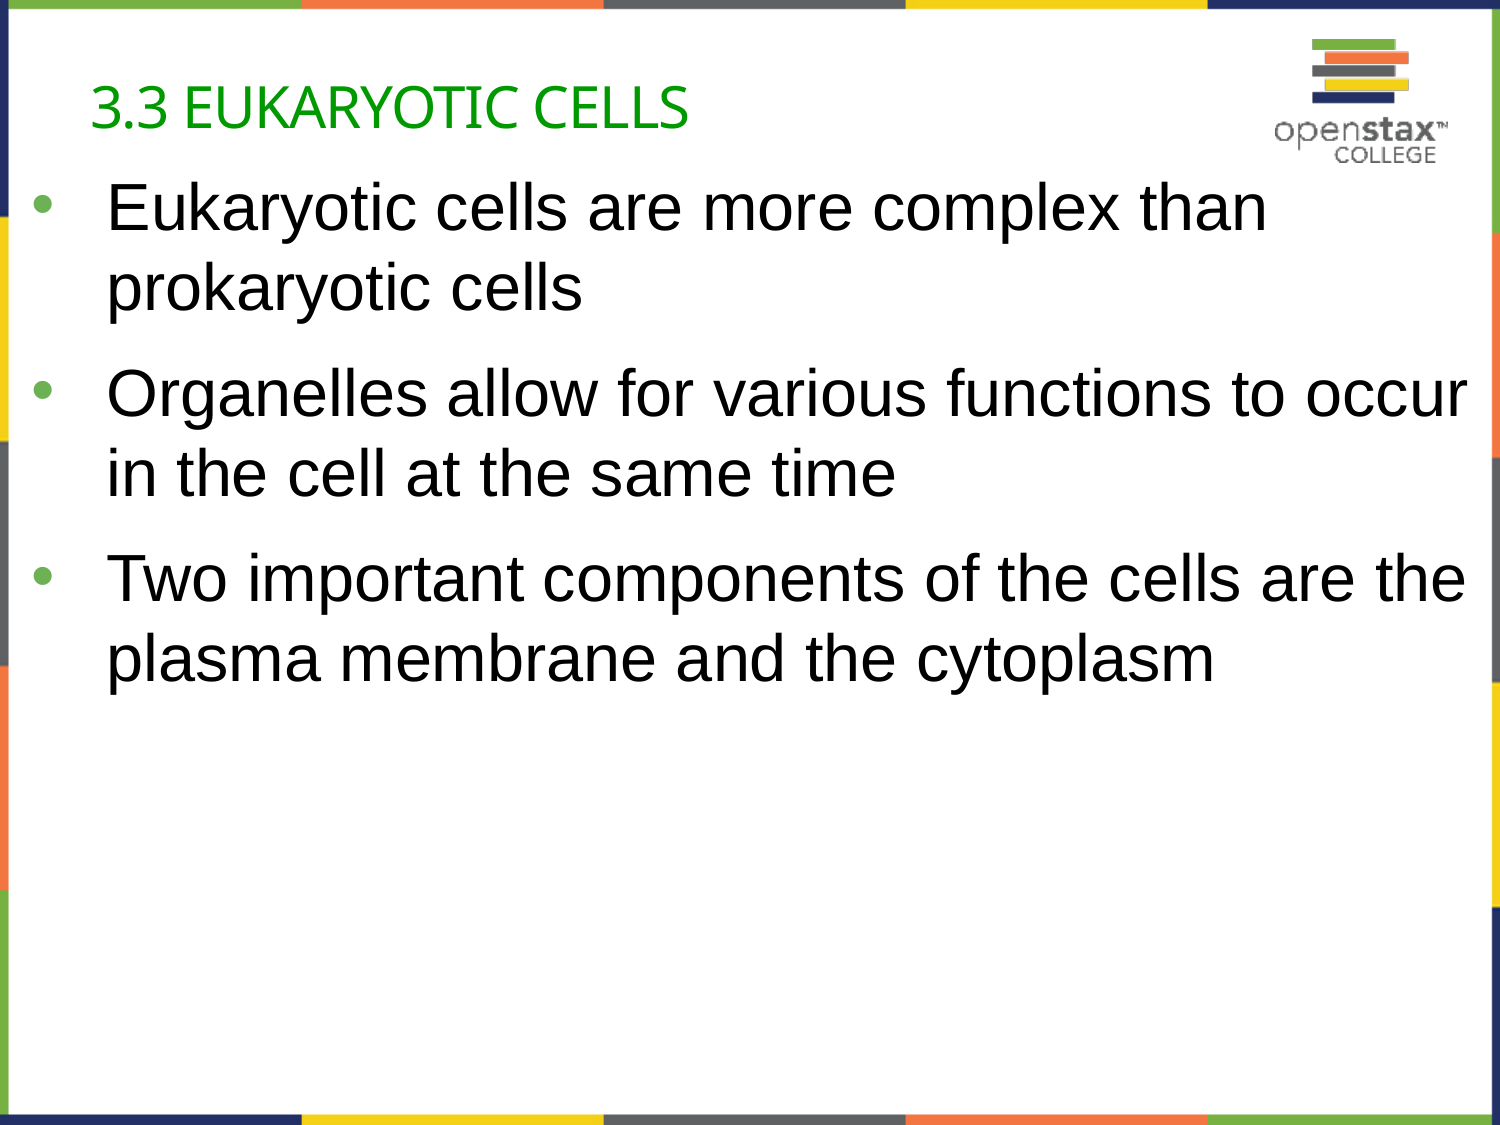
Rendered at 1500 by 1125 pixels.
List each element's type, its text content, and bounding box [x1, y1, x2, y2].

title 3.3 Eukaryotic cells [75, 39, 1274, 148]
list Eukaryotic cells are more complex than prokaryotic cells Organelles allow for various functions to occur in the cell at the same time Two important components of the cells are the plasma membrane and the cytoplasm [16, 156, 1500, 1110]
picture [0, 0, 1500, 1125]
